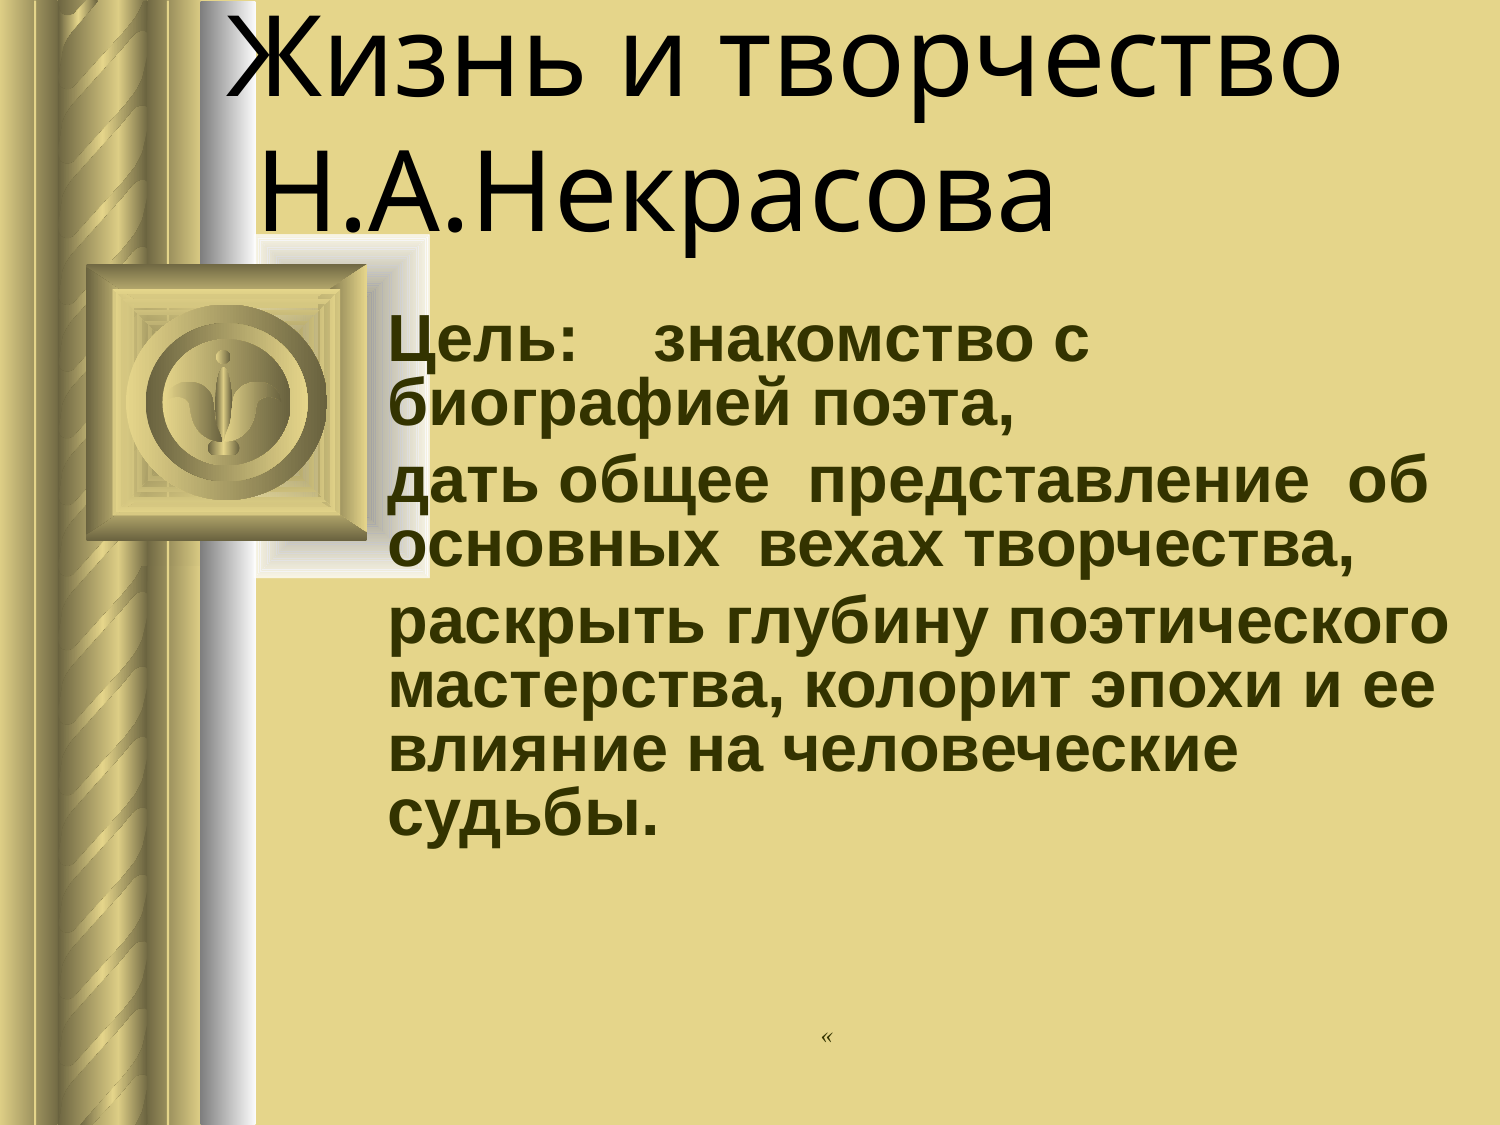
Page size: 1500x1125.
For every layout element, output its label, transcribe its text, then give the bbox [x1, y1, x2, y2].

subtitle Цель: знакомство с биографией поэта, дать общее представление об основных вехах творчества, раскрыть глубину поэтического мастерства, колорит эпохи и ее влияние на человеческие судьбы. [371, 302, 1477, 1000]
title Жизнь и творчество Н.А.Некрасова [210, 0, 1443, 287]
text_box « [194, 1011, 1459, 1057]
